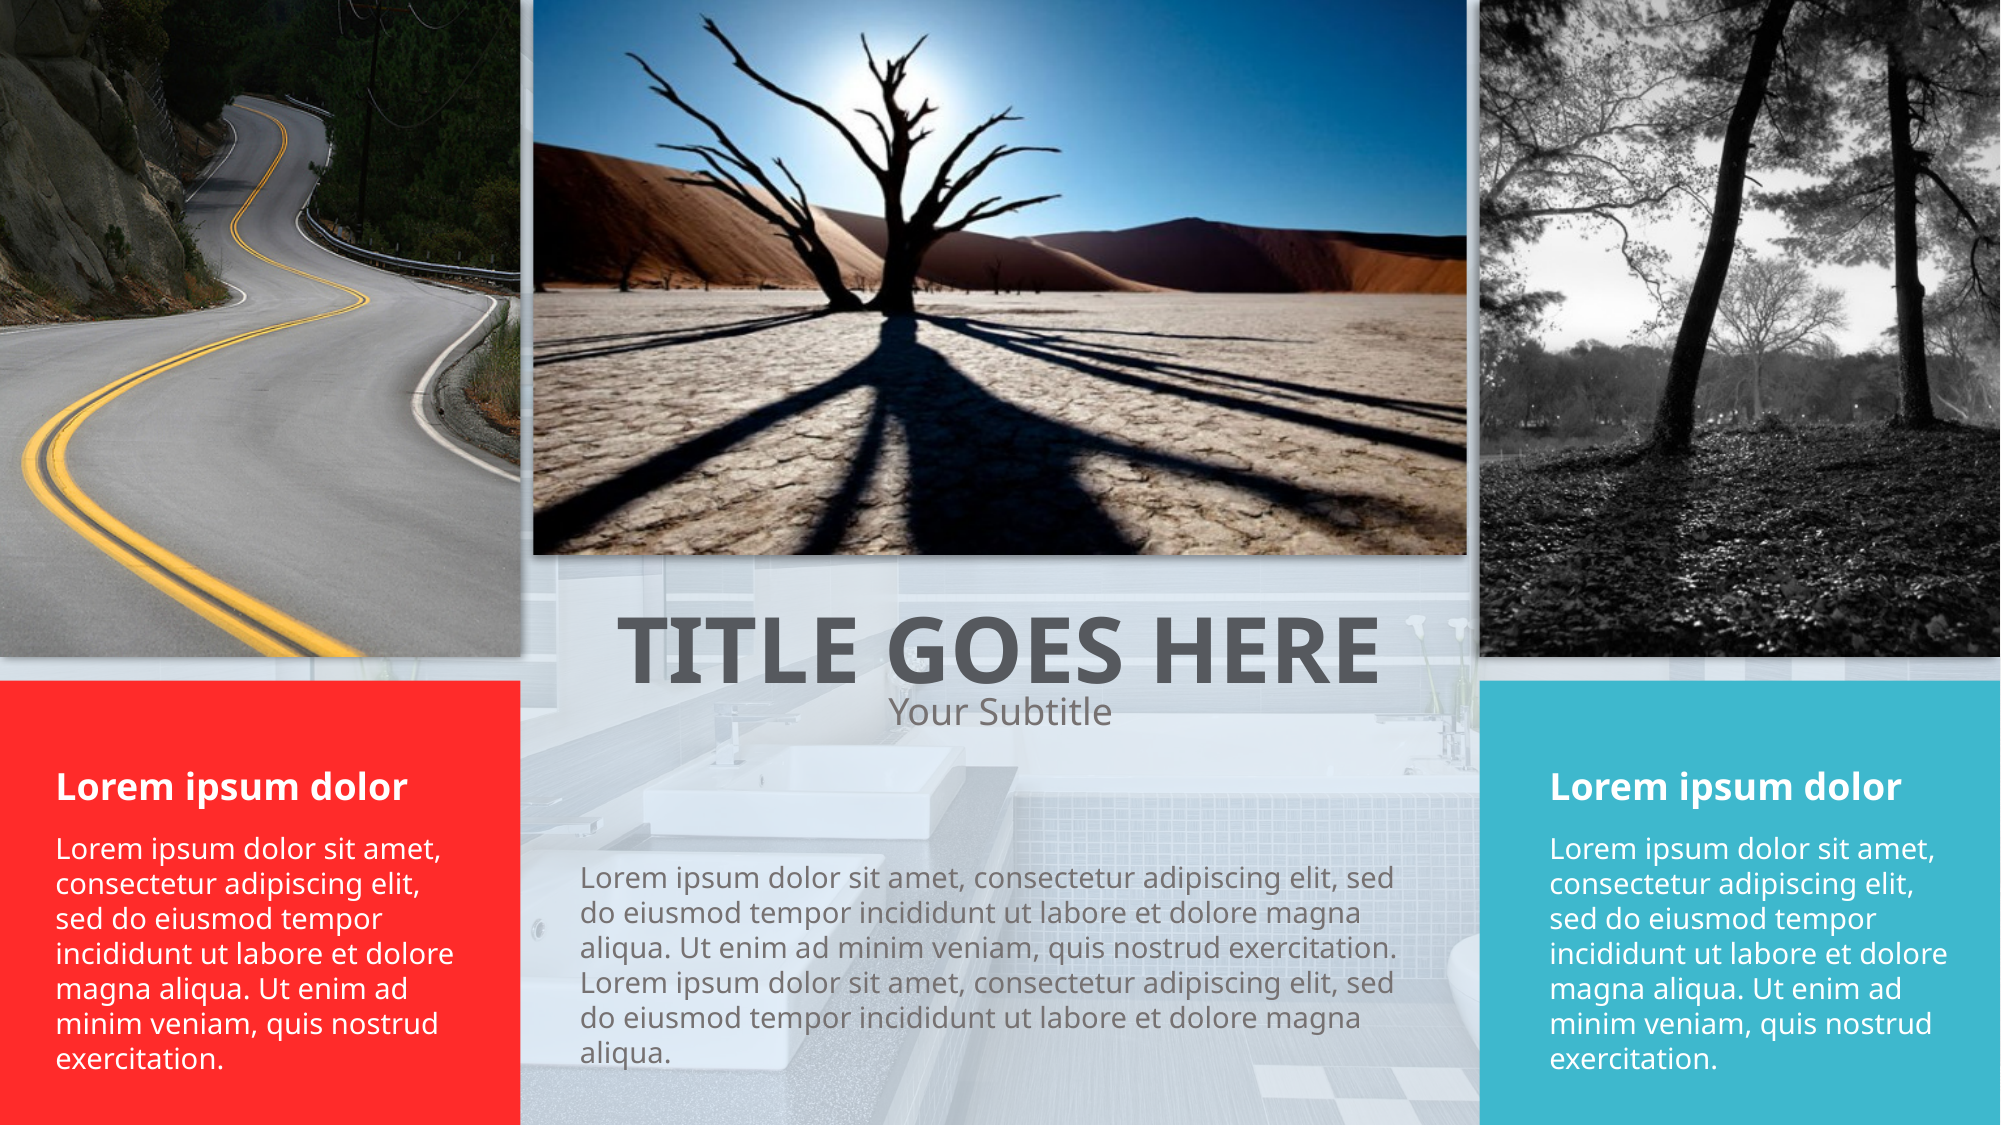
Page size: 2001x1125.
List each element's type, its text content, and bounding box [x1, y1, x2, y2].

text_box [1479, 680, 2000, 1125]
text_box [548, 584, 1452, 742]
text_box [1479, 0, 2000, 657]
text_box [40, 755, 480, 1051]
text_box Lorem ipsum dolor sit amet, consectetur adipiscing elit, sed do eiusmod tempor incididunt ut labore et dolore magna aliqua. Ut enim ad minim veniam, quis nostrud exercitation. Lorem ipsum dolor sit amet, consectetur adipiscing elit, sed do eiusmod tempor incididunt ut labore et dolore magna aliqua. [565, 852, 1452, 1077]
text_box [0, 680, 521, 1125]
text_box [0, 0, 521, 657]
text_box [1534, 755, 1974, 1051]
text_box [532, 0, 1468, 555]
